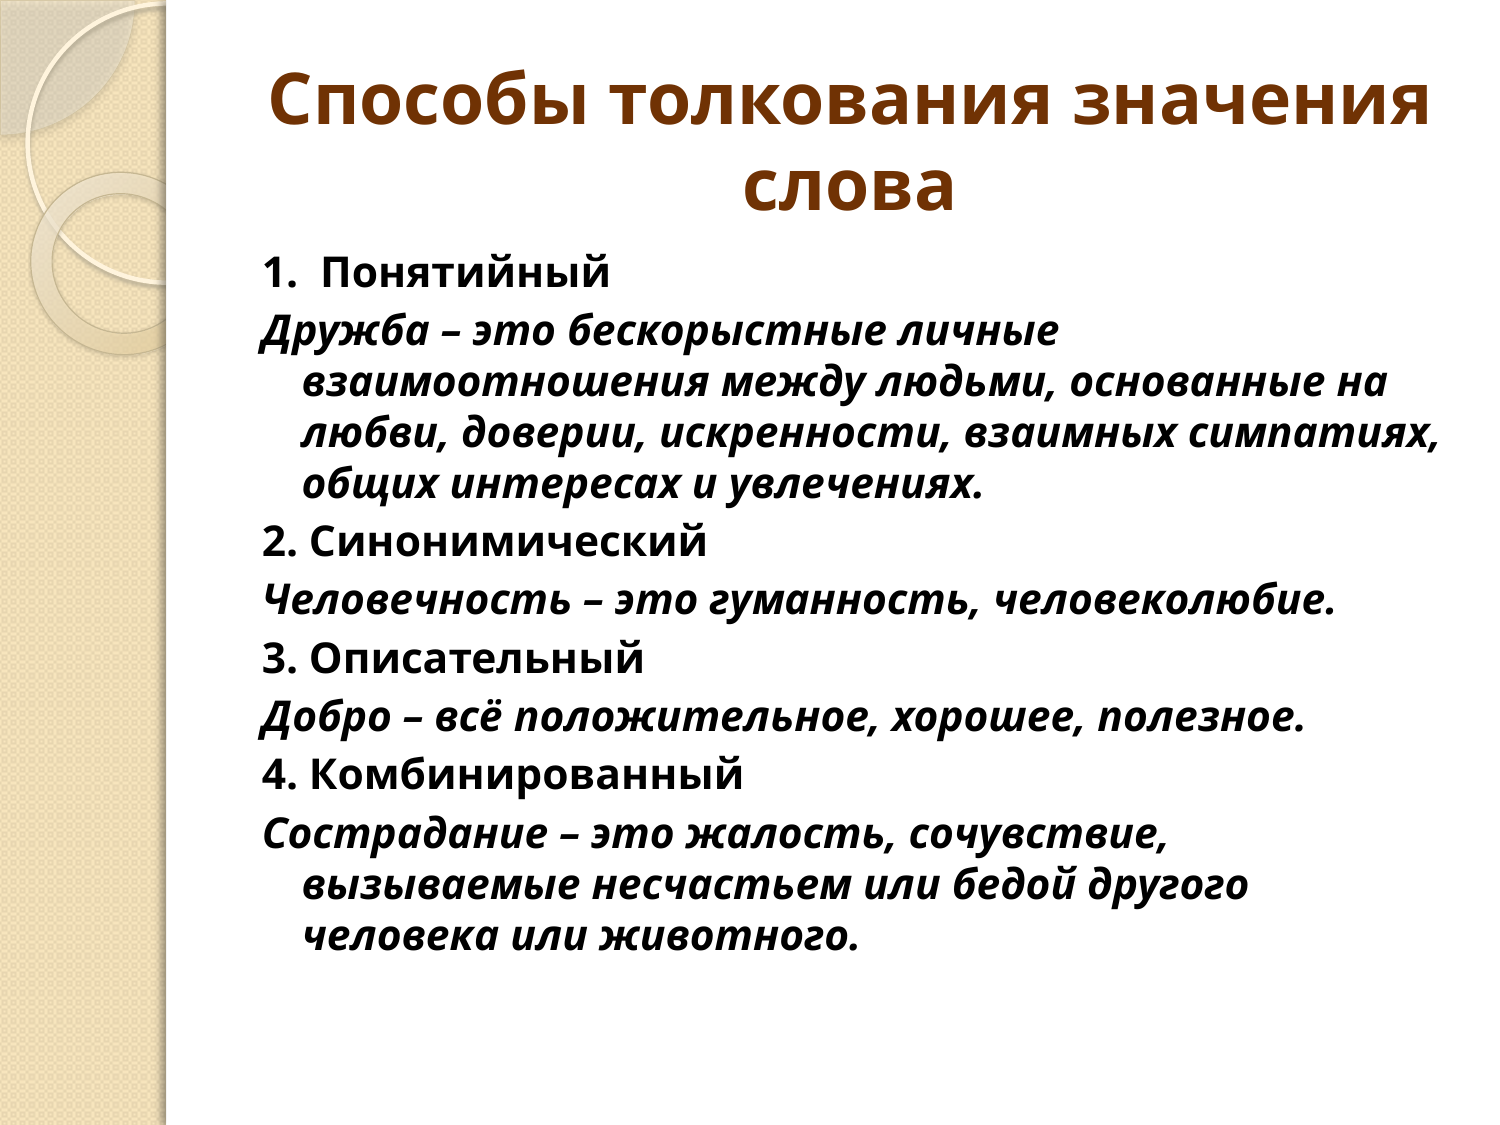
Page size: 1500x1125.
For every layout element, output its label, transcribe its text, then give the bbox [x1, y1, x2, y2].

list 1. Понятийный Дружба – это бескорыстные личные взаимоотношения между людьми, основанные на любви, доверии, искренности, взаимных симпатиях, общих интересах и увлечениях. 2. Синонимический Человечность – это гуманность, человеколюбие. 3. Описательный Добро – всё положительное, хорошее, полезное. 4. Комбинированный Сострадание – это жалость, сочувствие, вызываемые несчастьем или бедой другого человека или животного. [235, 237, 1466, 1025]
title Способы толкования значения слова [235, 45, 1466, 233]
